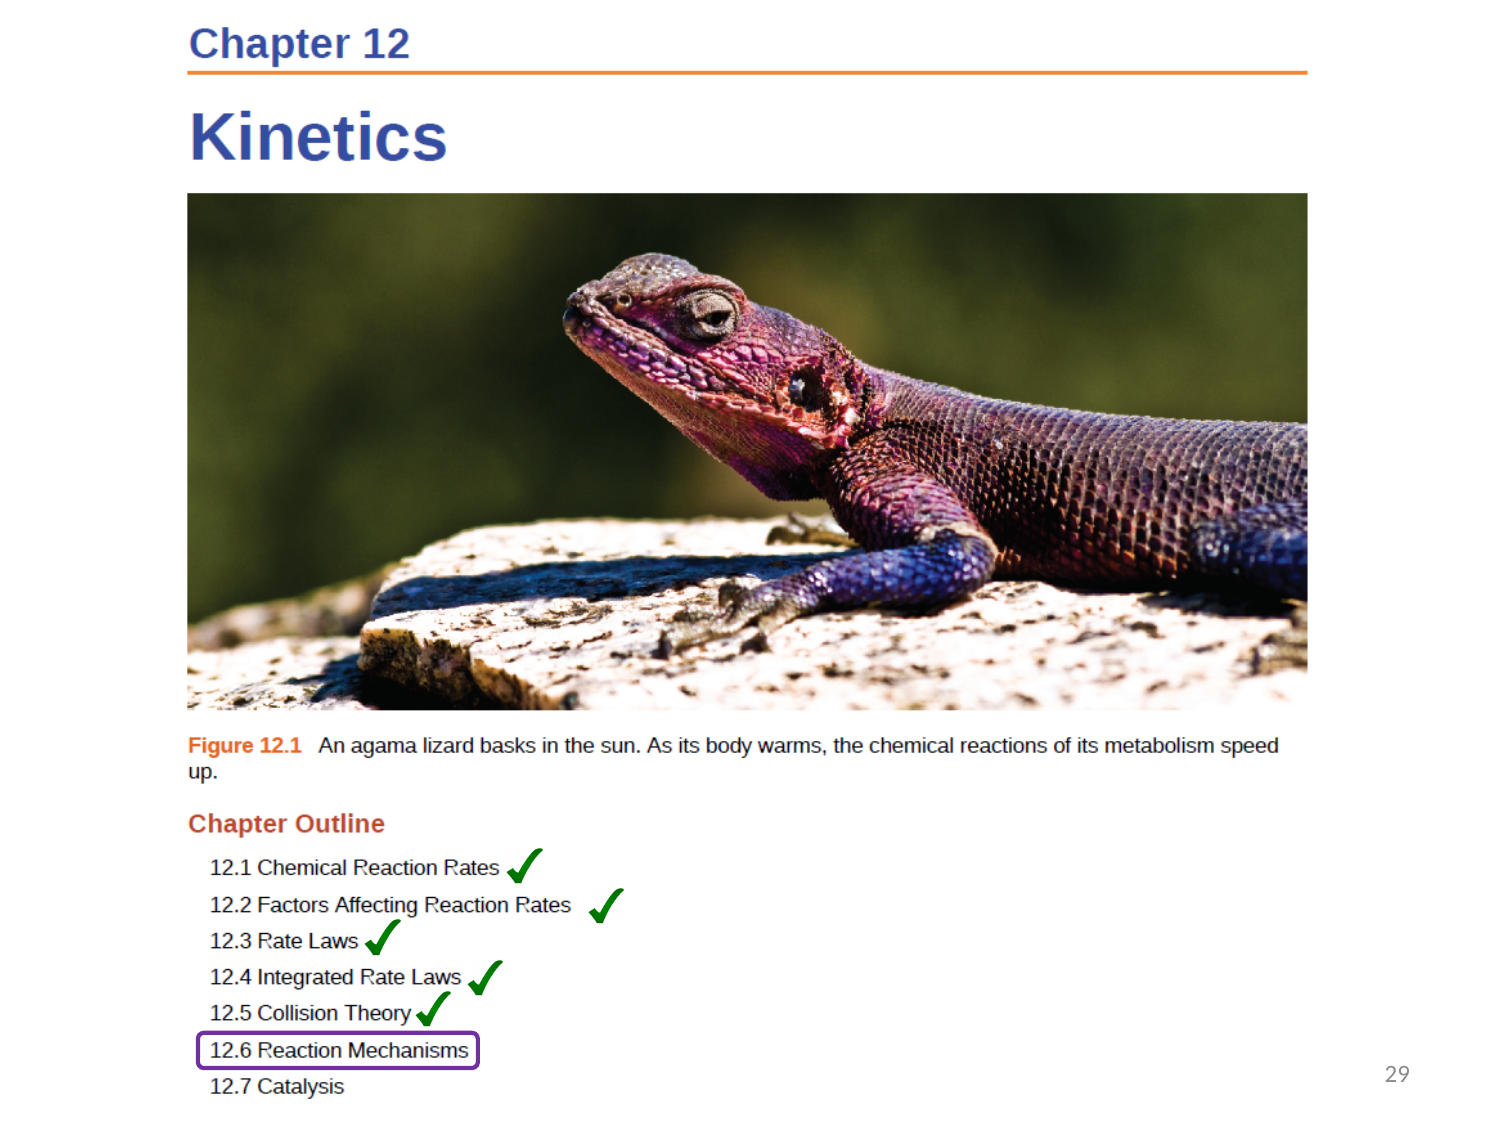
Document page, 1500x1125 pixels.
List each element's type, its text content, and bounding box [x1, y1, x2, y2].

picture [172, 17, 1328, 1108]
slide_number 29 [1333, 1042, 1425, 1103]
